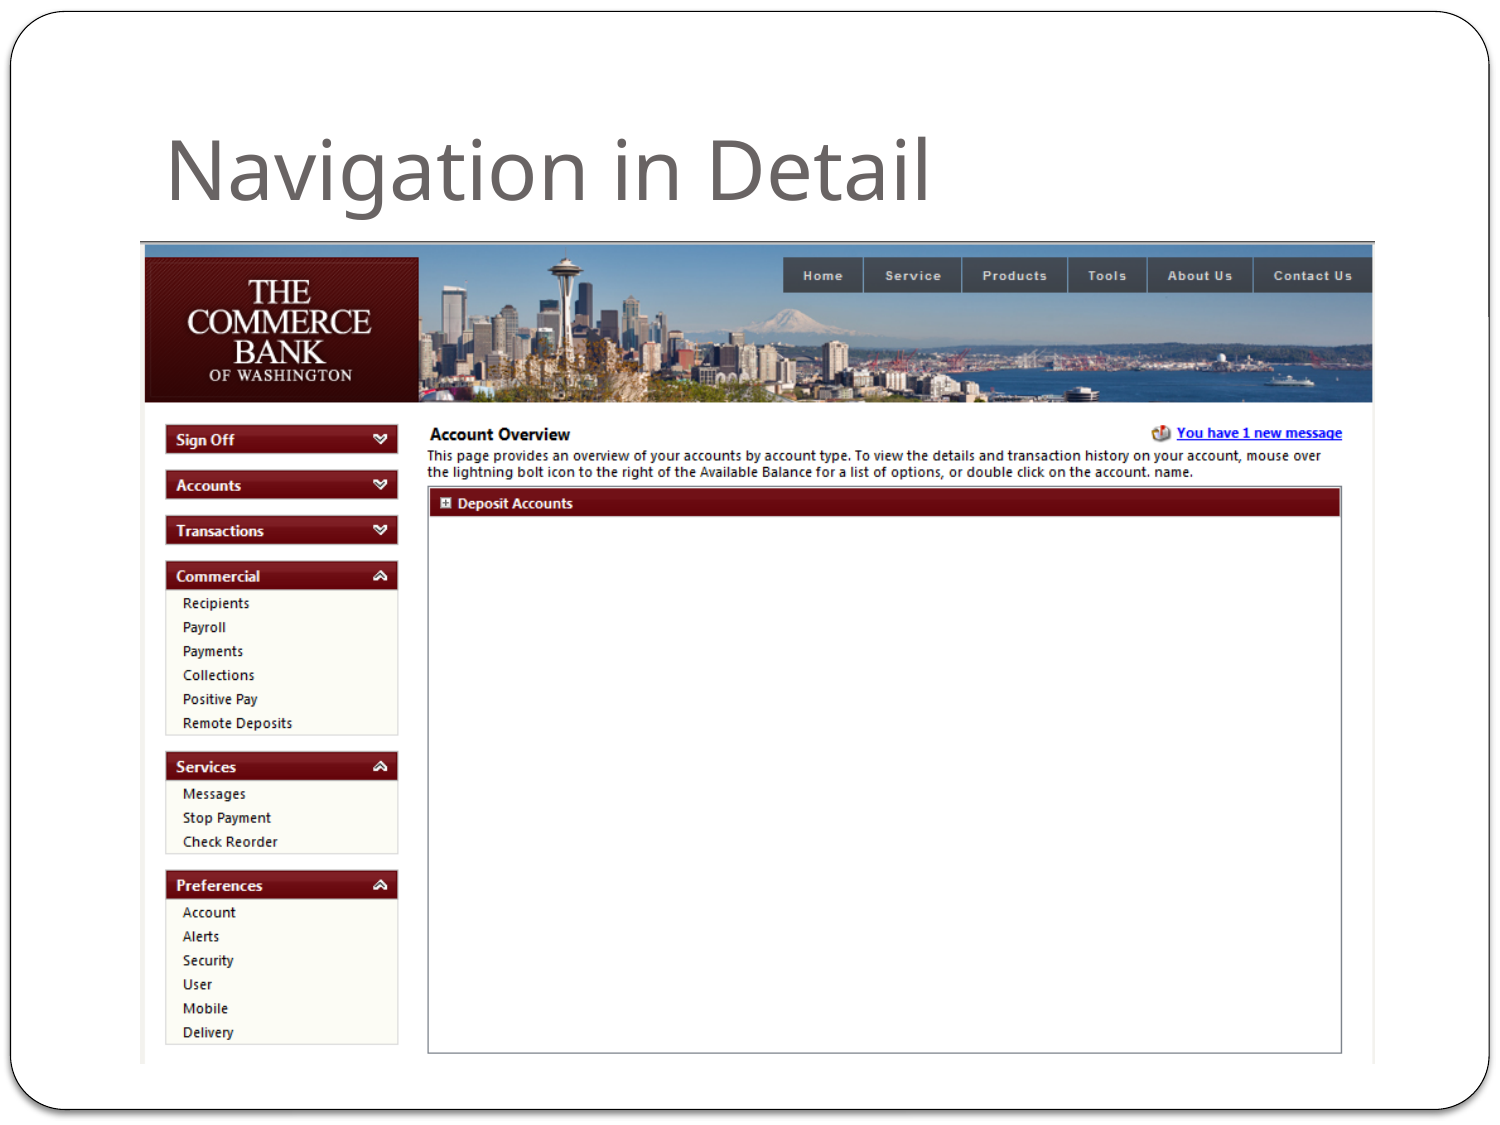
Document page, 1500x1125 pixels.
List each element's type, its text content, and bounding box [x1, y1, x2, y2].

picture [139, 241, 1375, 1064]
title Navigation in Detail [150, 45, 1425, 233]
